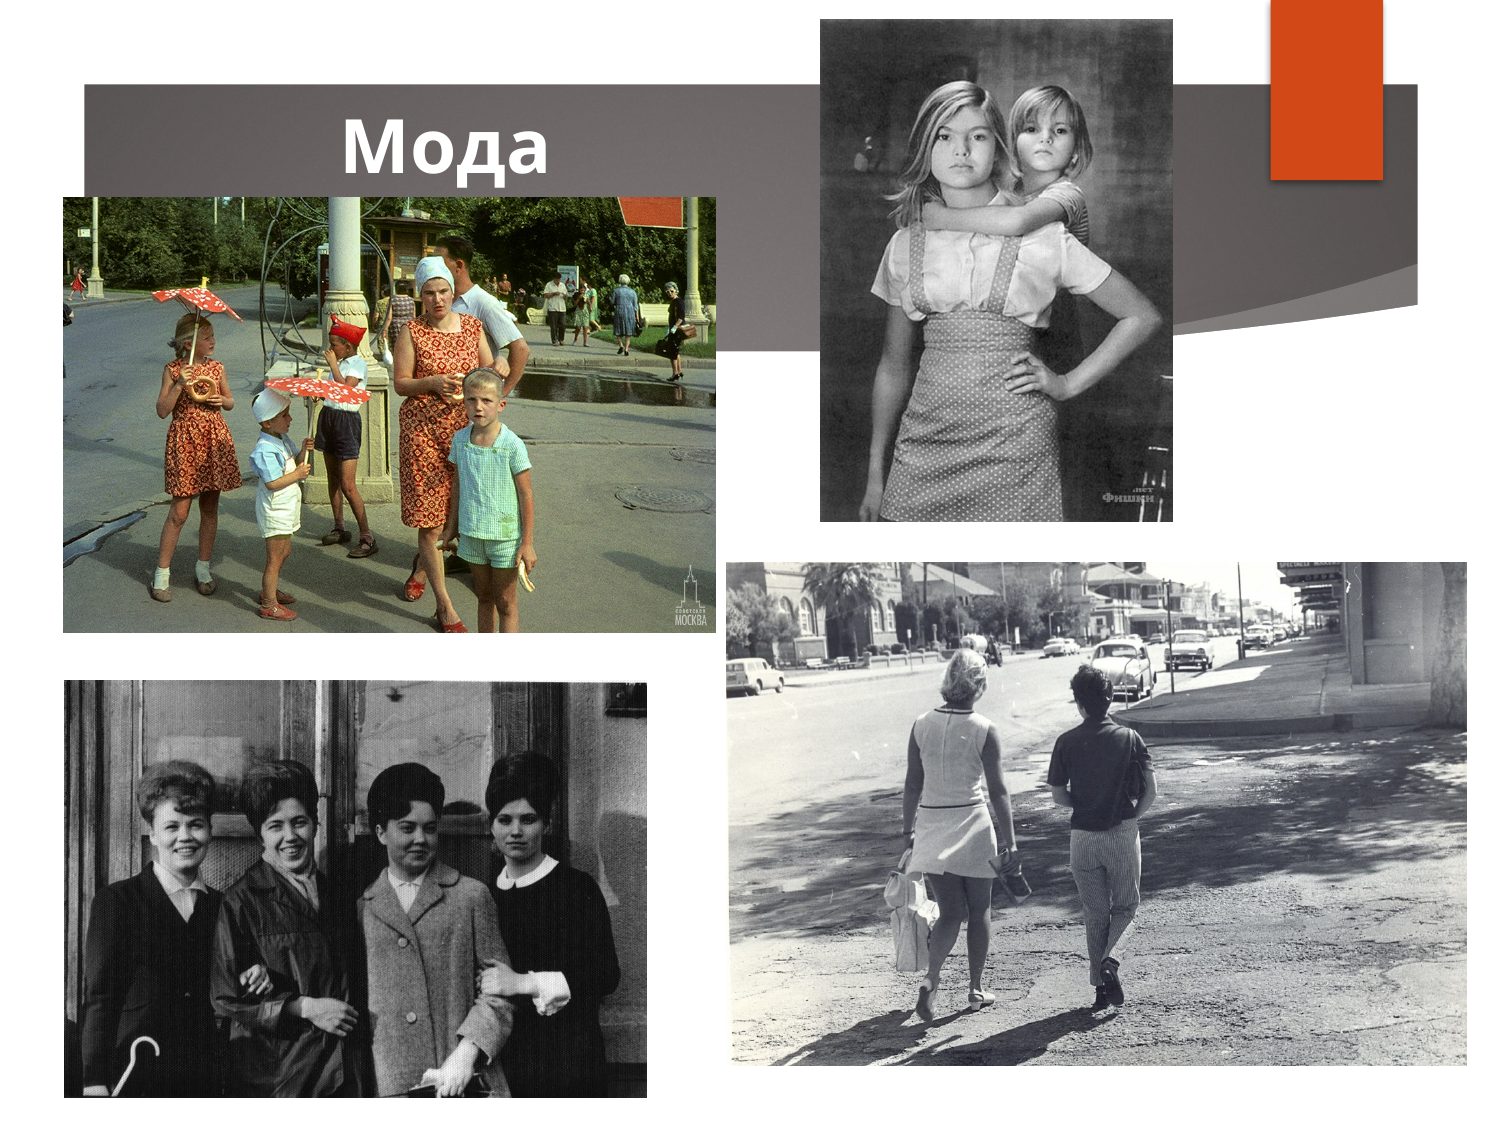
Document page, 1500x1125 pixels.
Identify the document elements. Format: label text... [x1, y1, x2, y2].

picture [64, 680, 647, 1098]
picture [820, 18, 1173, 523]
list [62, 197, 716, 633]
picture [726, 562, 1467, 1066]
title Мода [277, 90, 614, 195]
